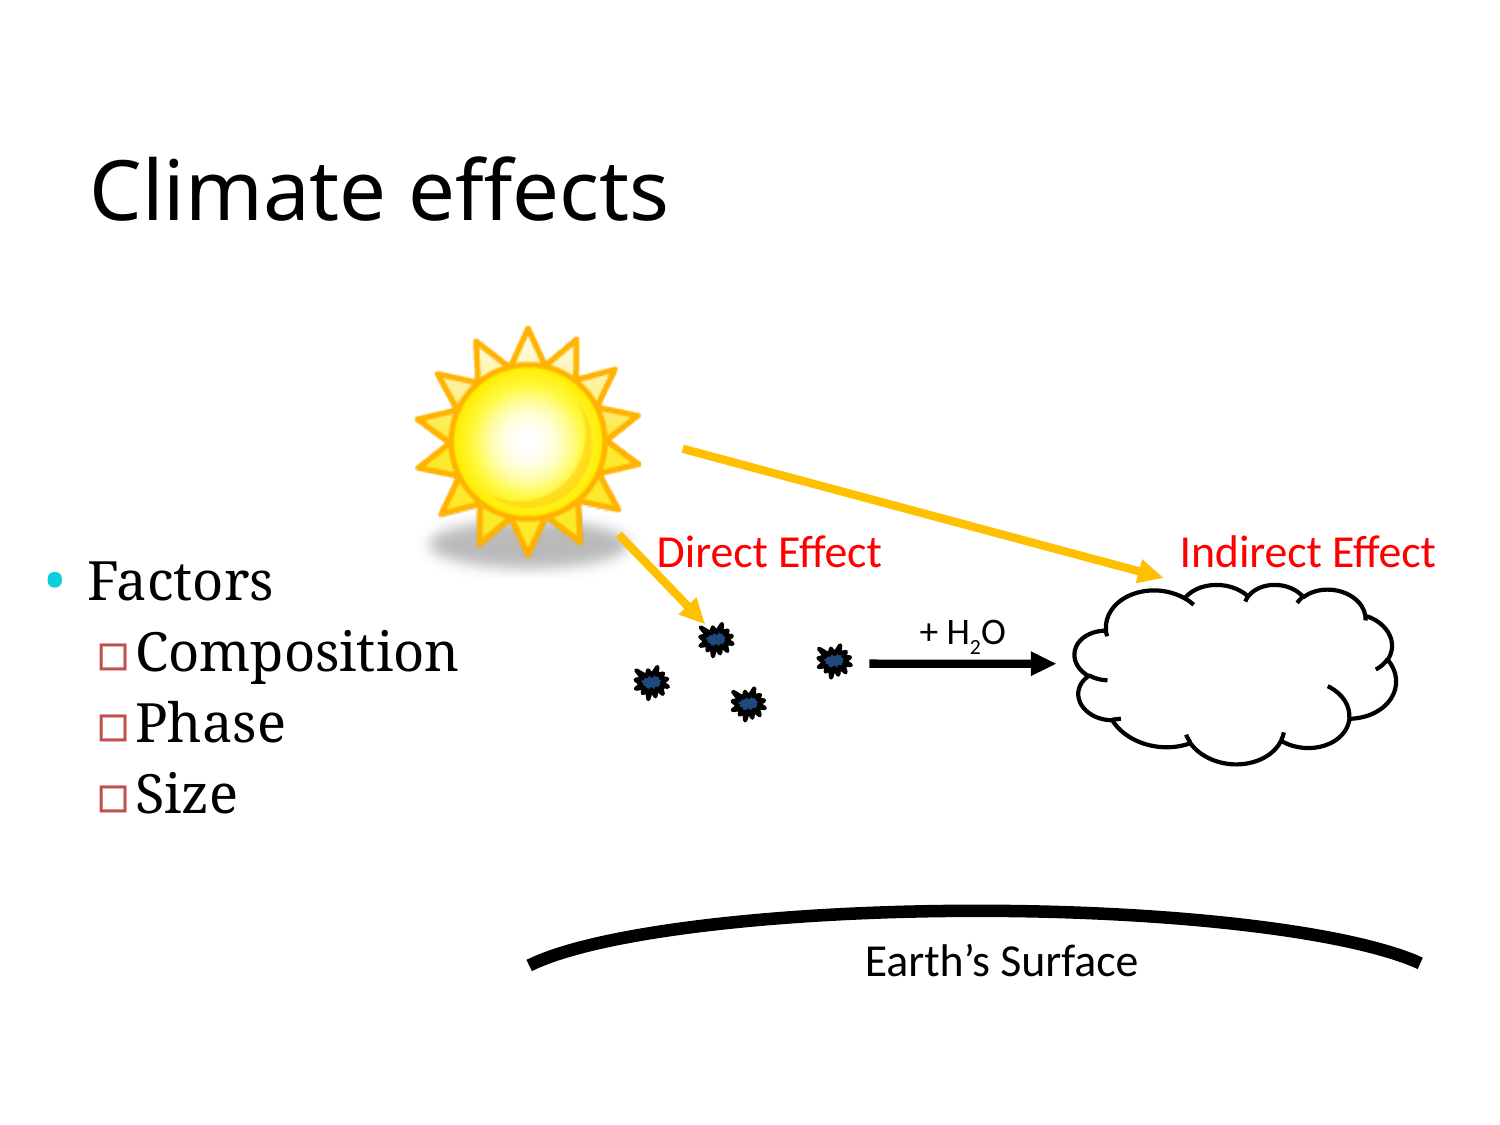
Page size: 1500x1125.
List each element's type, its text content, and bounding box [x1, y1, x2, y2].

text_box Climate effects [74, 99, 1425, 275]
text_box Factors Composition Phase Size [12, 538, 394, 854]
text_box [399, 319, 1451, 1073]
